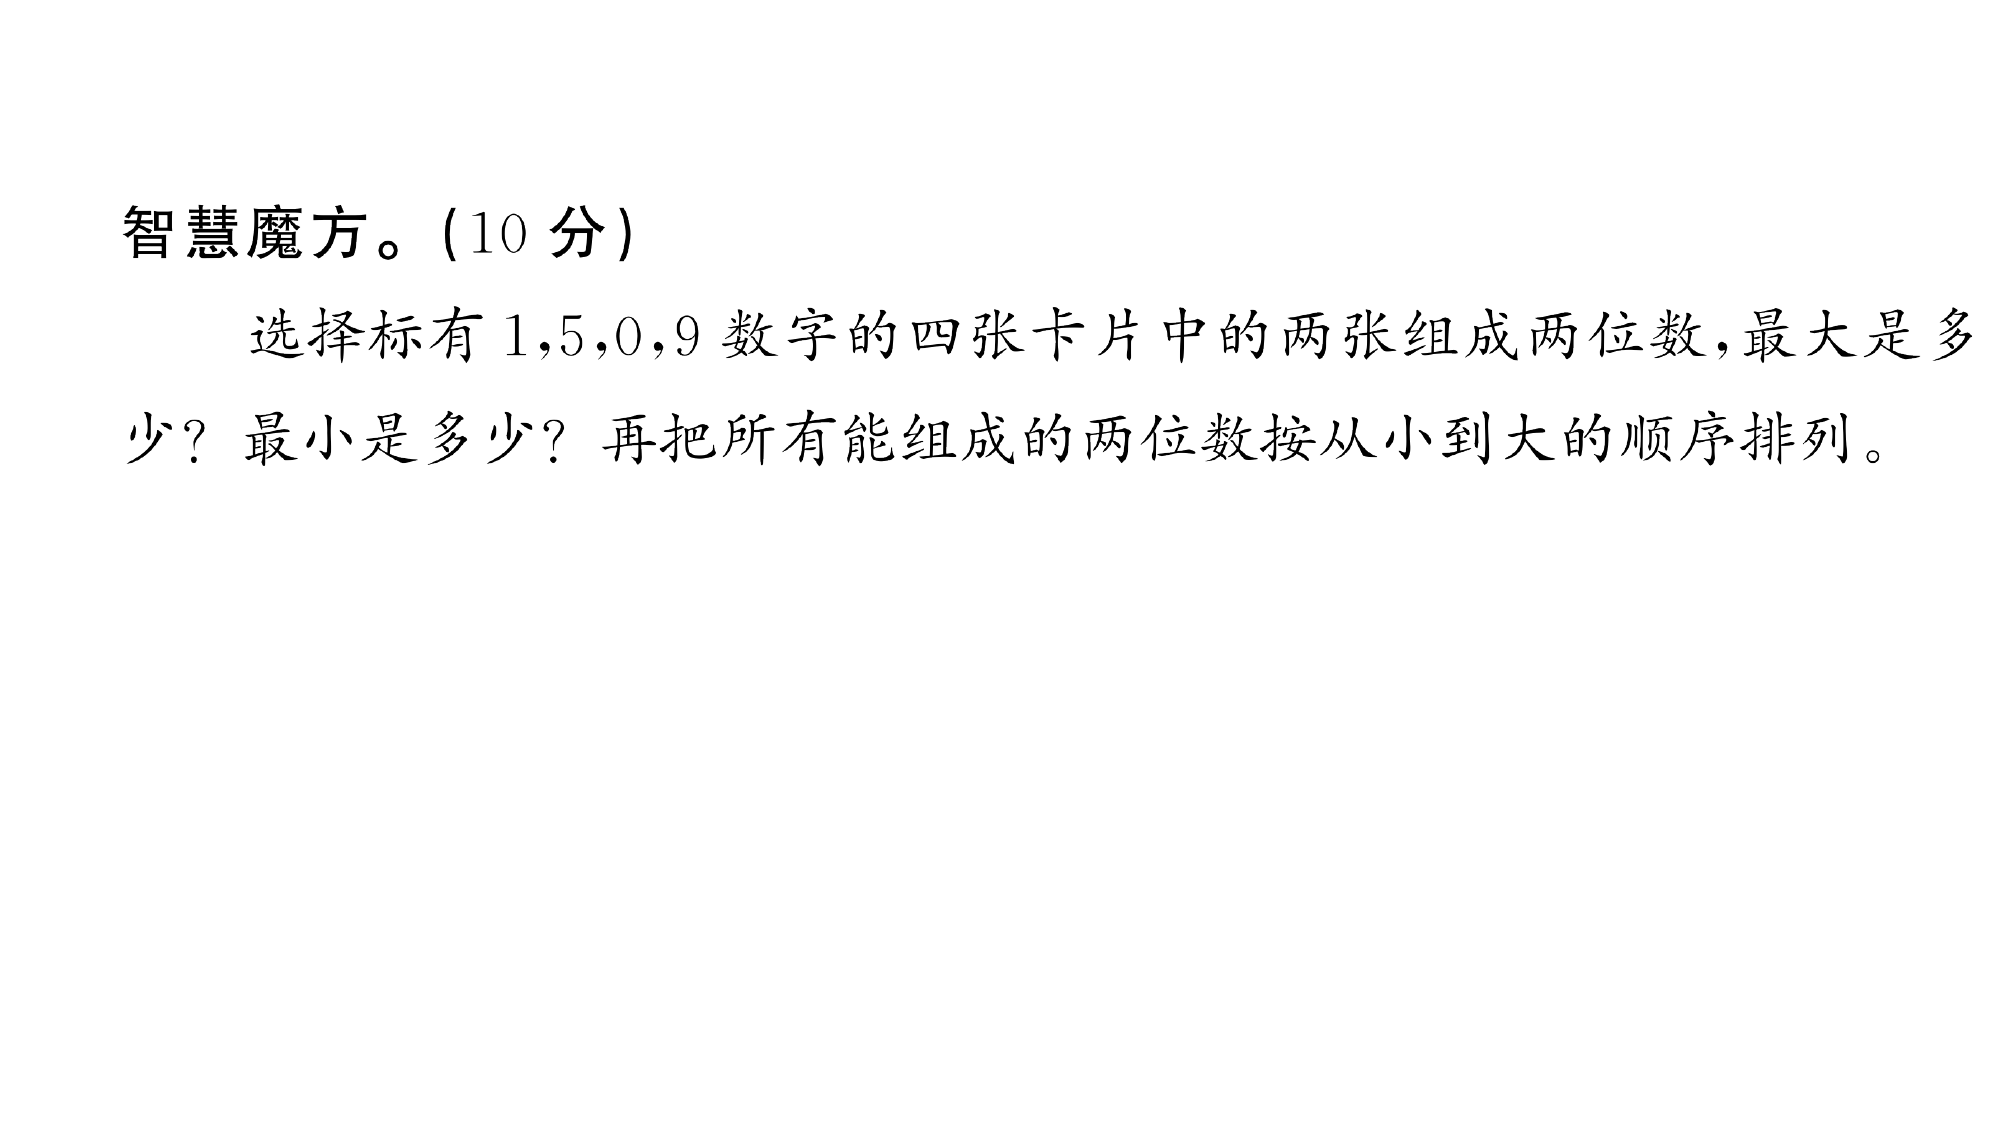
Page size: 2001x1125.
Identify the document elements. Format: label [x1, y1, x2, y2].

picture [118, 177, 2000, 578]
